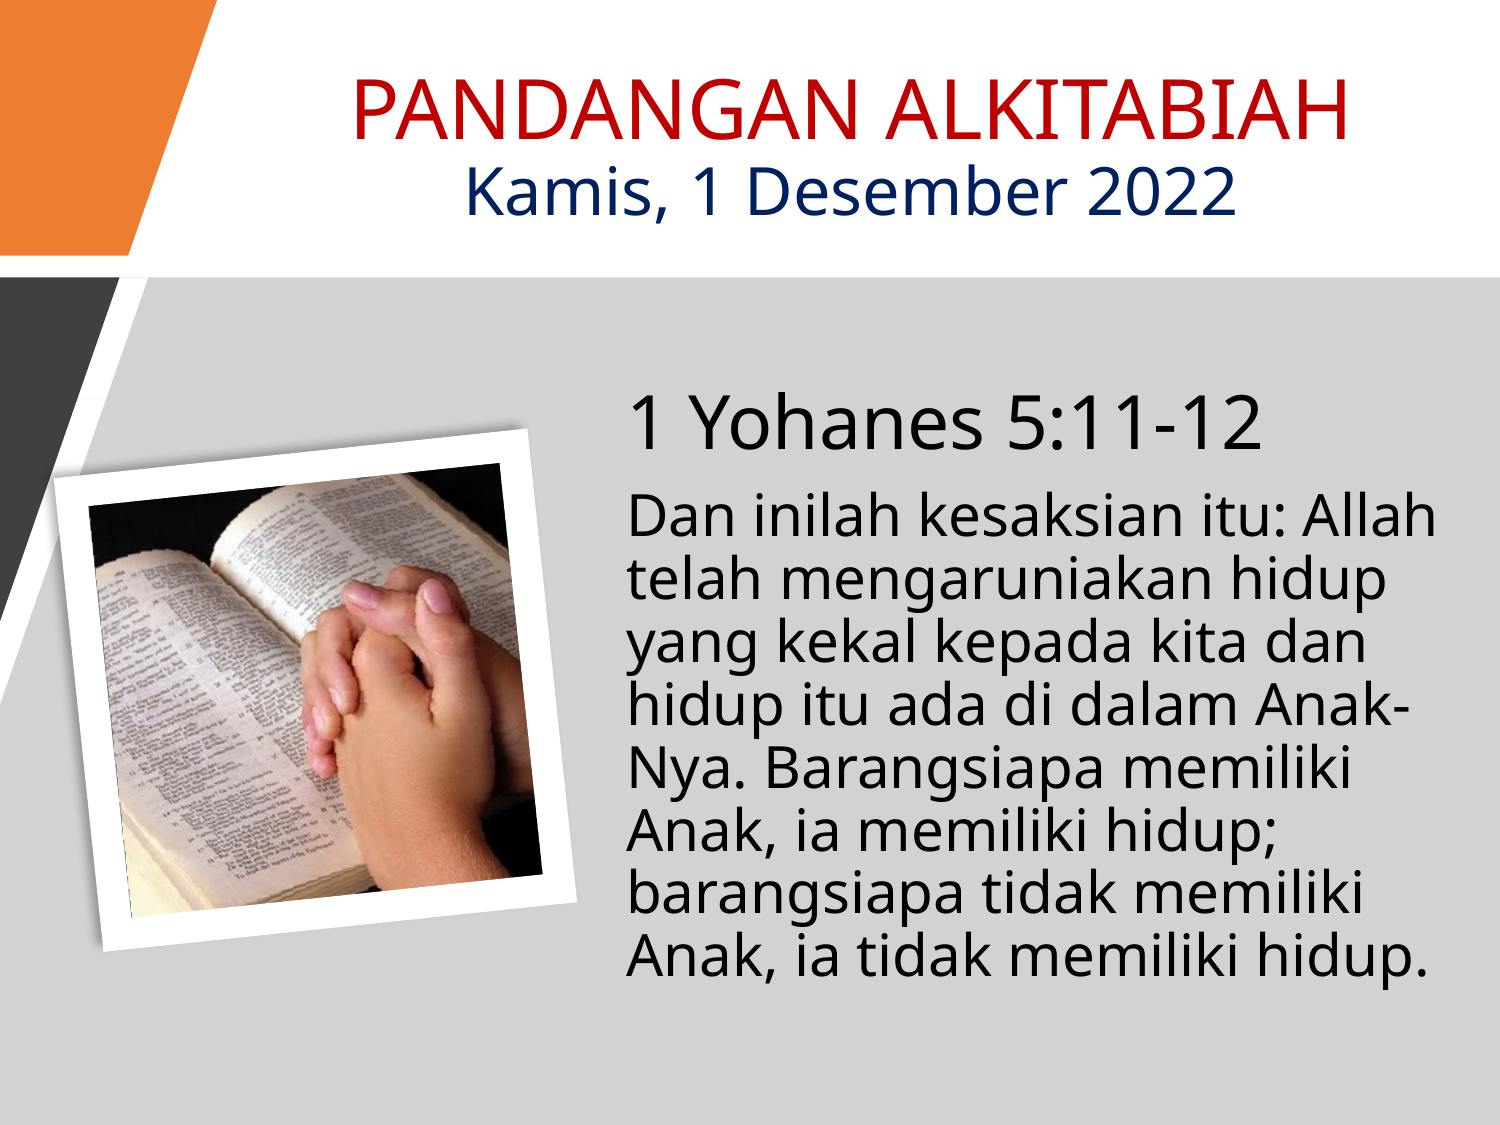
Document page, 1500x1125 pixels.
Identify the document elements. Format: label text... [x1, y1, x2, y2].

text_box [0, 276, 1500, 1125]
text_box [0, 0, 219, 257]
text_box [0, 276, 121, 622]
list 1 Yohanes 5:11-12 Dan inilah kesaksian itu: Allah telah mengaruniakan hidup yang kekal kepada kita dan hidup itu ada di dalam Anak-Nya. Barangsiapa memiliki Anak, ia memiliki hidup; barangsiapa tidak memiliki Anak, ia tidak memiliki hidup. [611, 377, 1458, 1100]
title PANDANGAN ALKITABIAH Kamis, 1 Desember 2022 [203, 45, 1500, 252]
picture [90, 464, 542, 917]
